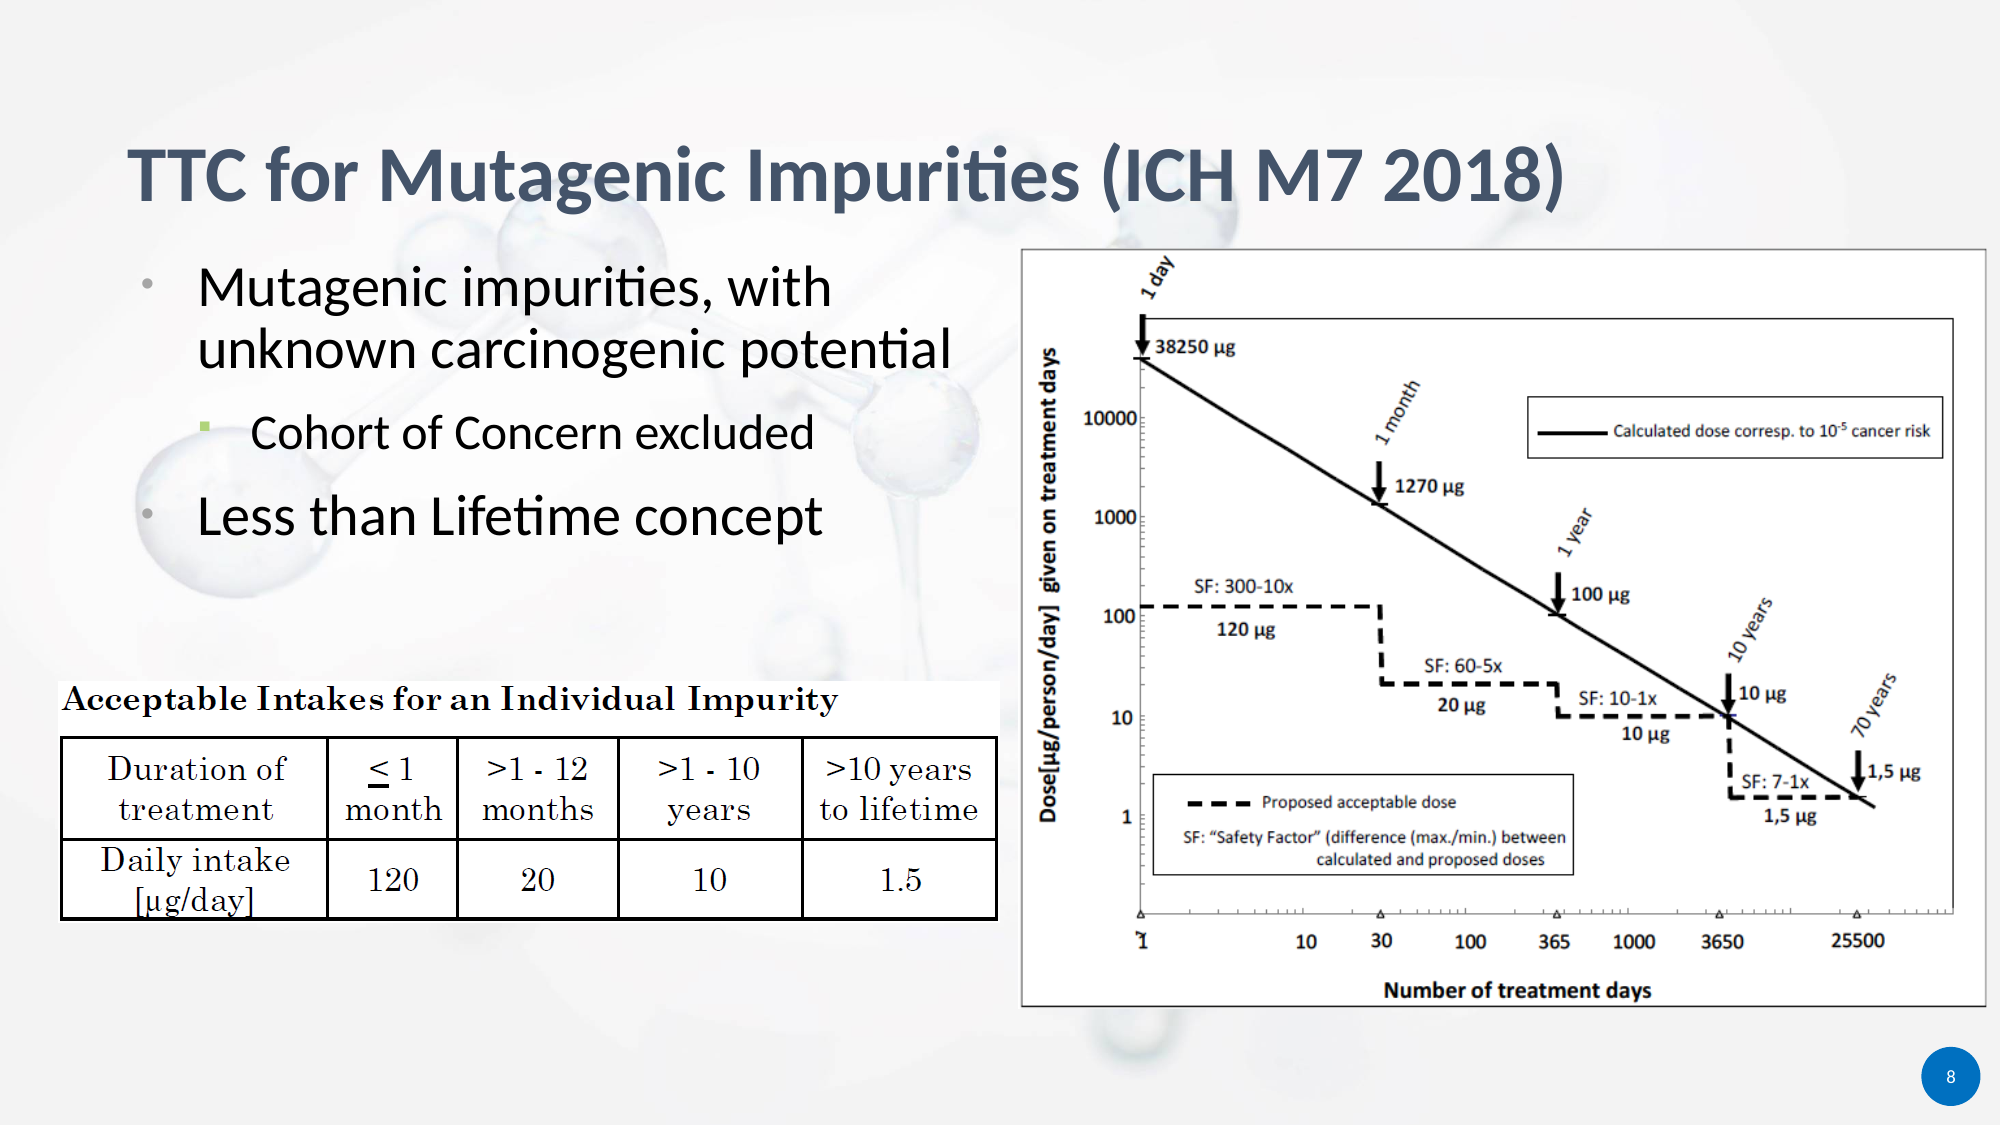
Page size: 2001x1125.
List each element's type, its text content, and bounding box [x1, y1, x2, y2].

list TTC for Mutagenic Impurities (ICH M7 2018) [127, 125, 1825, 232]
list Mutagenic impurities, with unknown carcinogenic potential Cohort of Concern excluded Less than Lifetime concept [125, 248, 1000, 681]
picture [0, 0, 2000, 1125]
